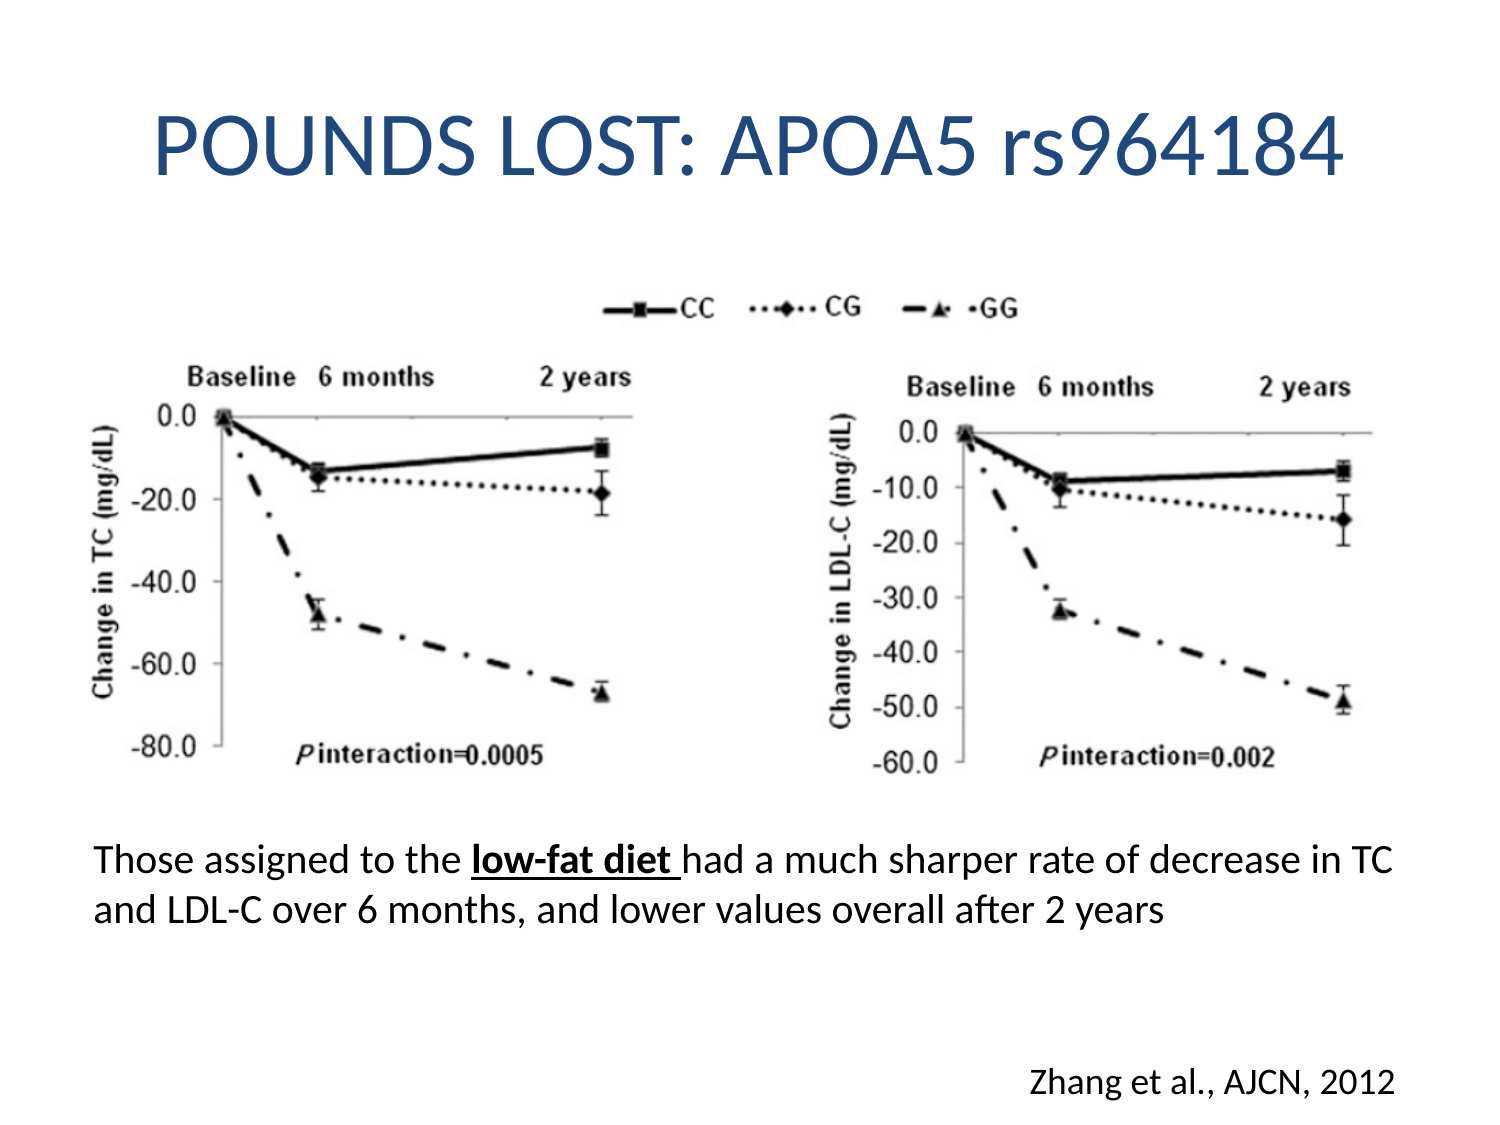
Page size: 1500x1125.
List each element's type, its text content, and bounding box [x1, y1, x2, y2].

text_box Zhang et al., AJCN, 2012 [1014, 1049, 1412, 1110]
title POUNDS LOST: APOA5 rs964184 [75, 45, 1425, 233]
picture [64, 287, 1414, 788]
text_box Those assigned to the low-fat diet had a much sharper rate of decrease in TC and LDL-C over 6 months, and lower values overall after 2 years [78, 824, 1414, 940]
